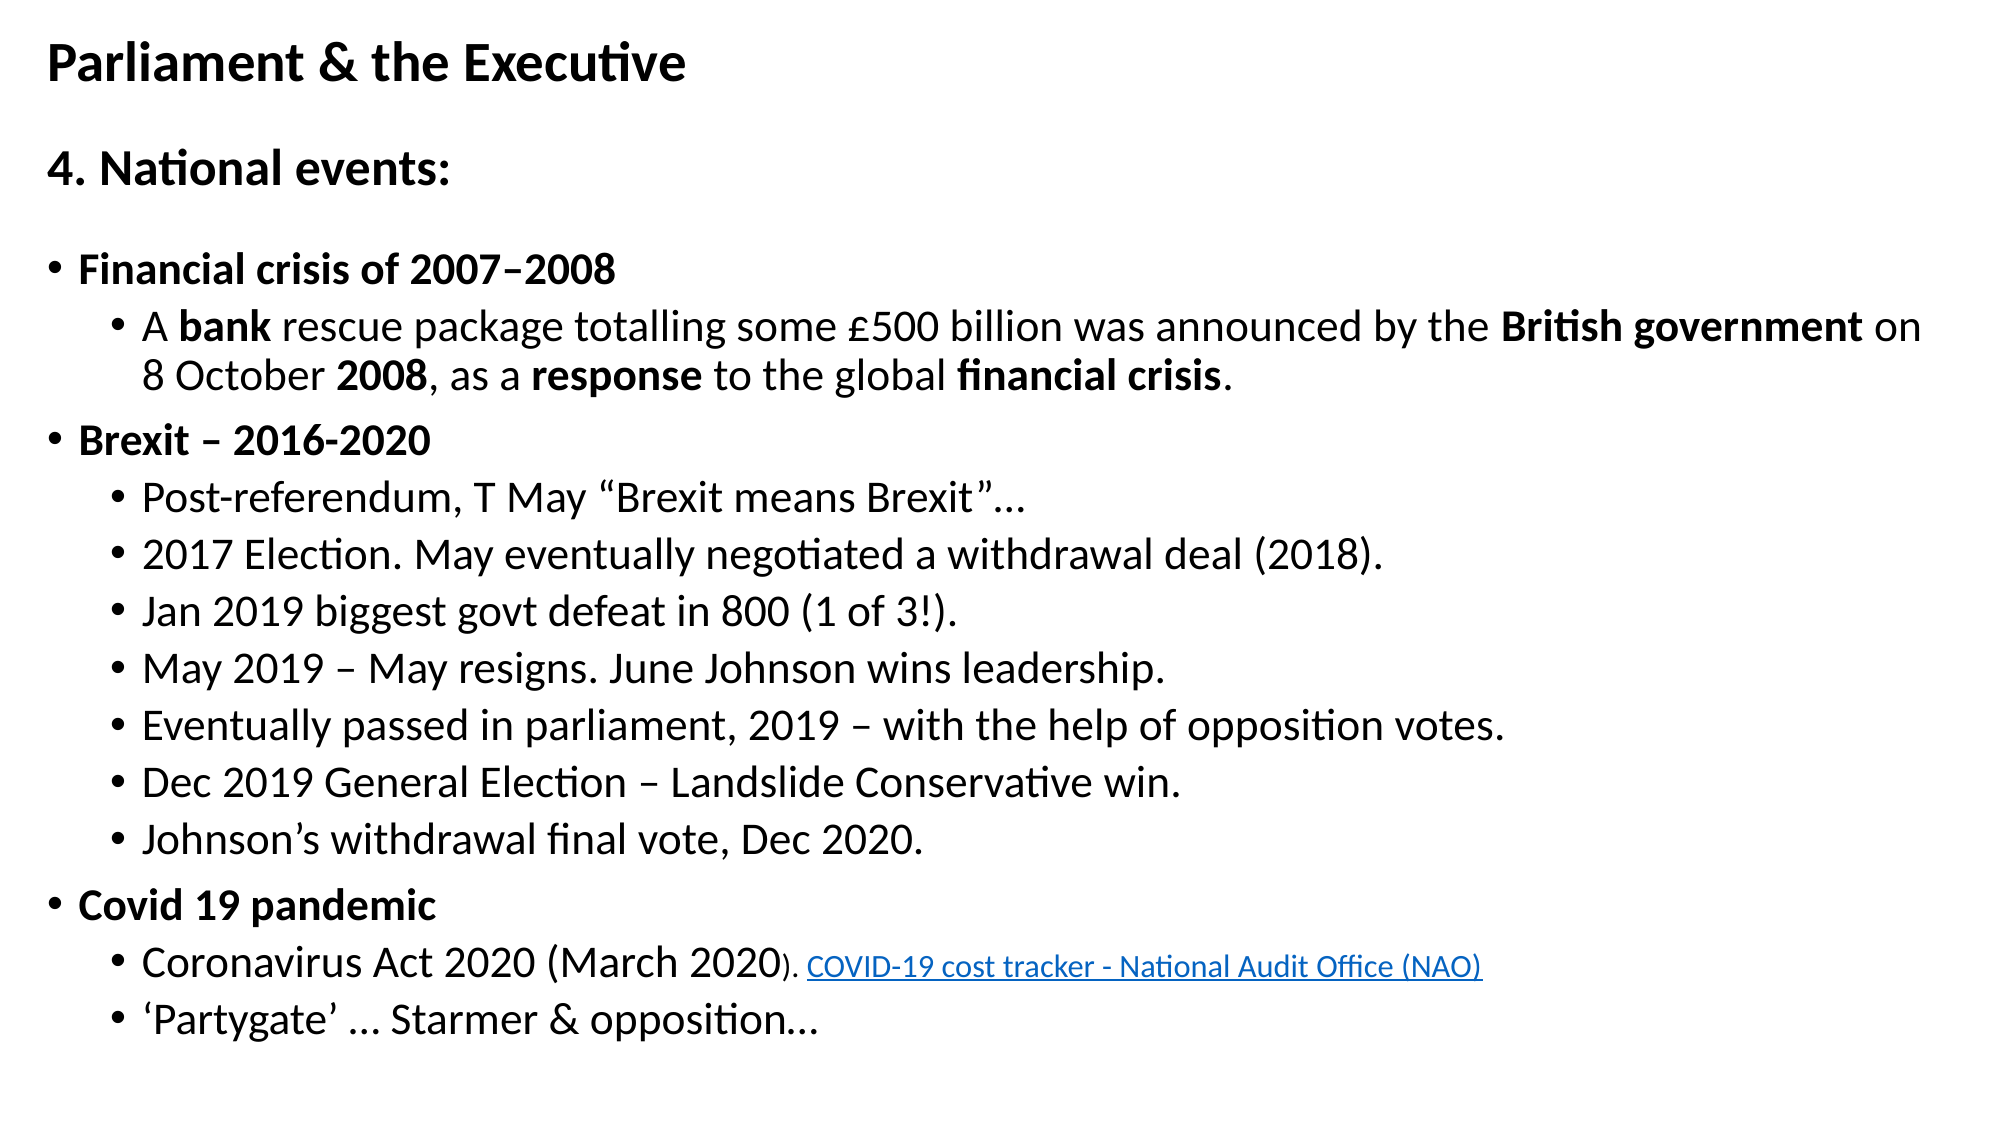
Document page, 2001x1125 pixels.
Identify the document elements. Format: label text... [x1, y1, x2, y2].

list Parliament & the Executive 4. National events: Financial crisis of 2007–2008 A bank rescue package totalling some £500 billion was announced by the British government on 8 October 2008, as a response to the global financial crisis. Brexit – 2016-2020 Post-referendum, T May “Brexit means Brexit”… 2017 Election. May eventually negotiated a withdrawal deal (2018). Jan 2019 biggest govt defeat in 800 (1 of 3!). May 2019 – May resigns. June Johnson wins leadership. Eventually passed in parliament, 2019 – with the help of opposition votes. Dec 2019 General Election – Landslide Conservative win. Johnson’s withdrawal final vote, Dec 2020. Covid 19 pandemic Coronavirus Act 2020 (March 2020). COVID-19 cost tracker - National Audit Office (NAO) ‘Partygate’ … Starmer & opposition… [32, 25, 1967, 1063]
